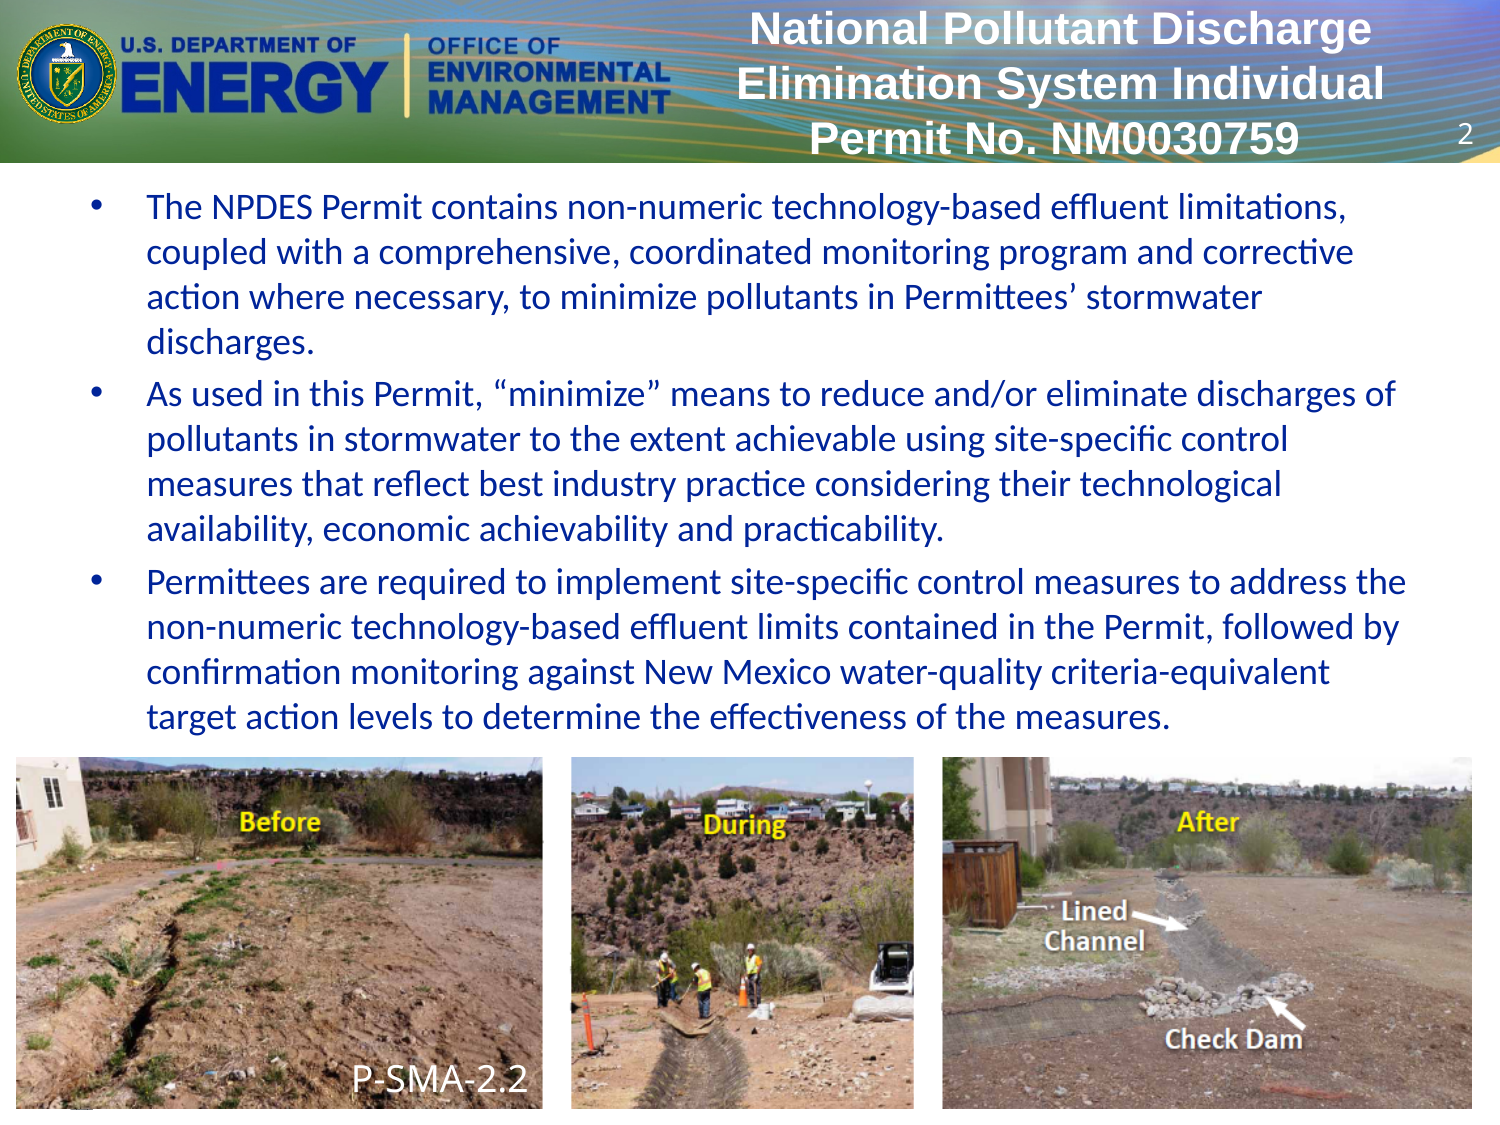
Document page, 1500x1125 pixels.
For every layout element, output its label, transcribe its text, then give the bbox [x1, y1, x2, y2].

title National Pollutant Discharge Elimination System Individual Permit No. NM0030759 [679, 20, 1443, 143]
picture [0, 0, 1500, 163]
list The NPDES Permit contains non-numeric technology-based effluent limitations, coupled with a comprehensive, coordinated monitoring program and corrective action where necessary, to minimize pollutants in Permittees’ stormwater discharges. As used in this Permit, “minimize” means to reduce and/or eliminate discharges of pollutants in stormwater to the extent achievable using site-specific control measures that reflect best industry practice considering their technological availability, economic achievability and practicability. Permittees are required to implement site-specific control measures to address the non-numeric technology-based effluent limits contained in the Permit, followed by confirmation monitoring against New Mexico water-quality criteria-equivalent target action levels to determine the effectiveness of the measures. [75, 174, 1425, 755]
text_box 2 [1442, 107, 1477, 158]
picture [12, 756, 1473, 1111]
